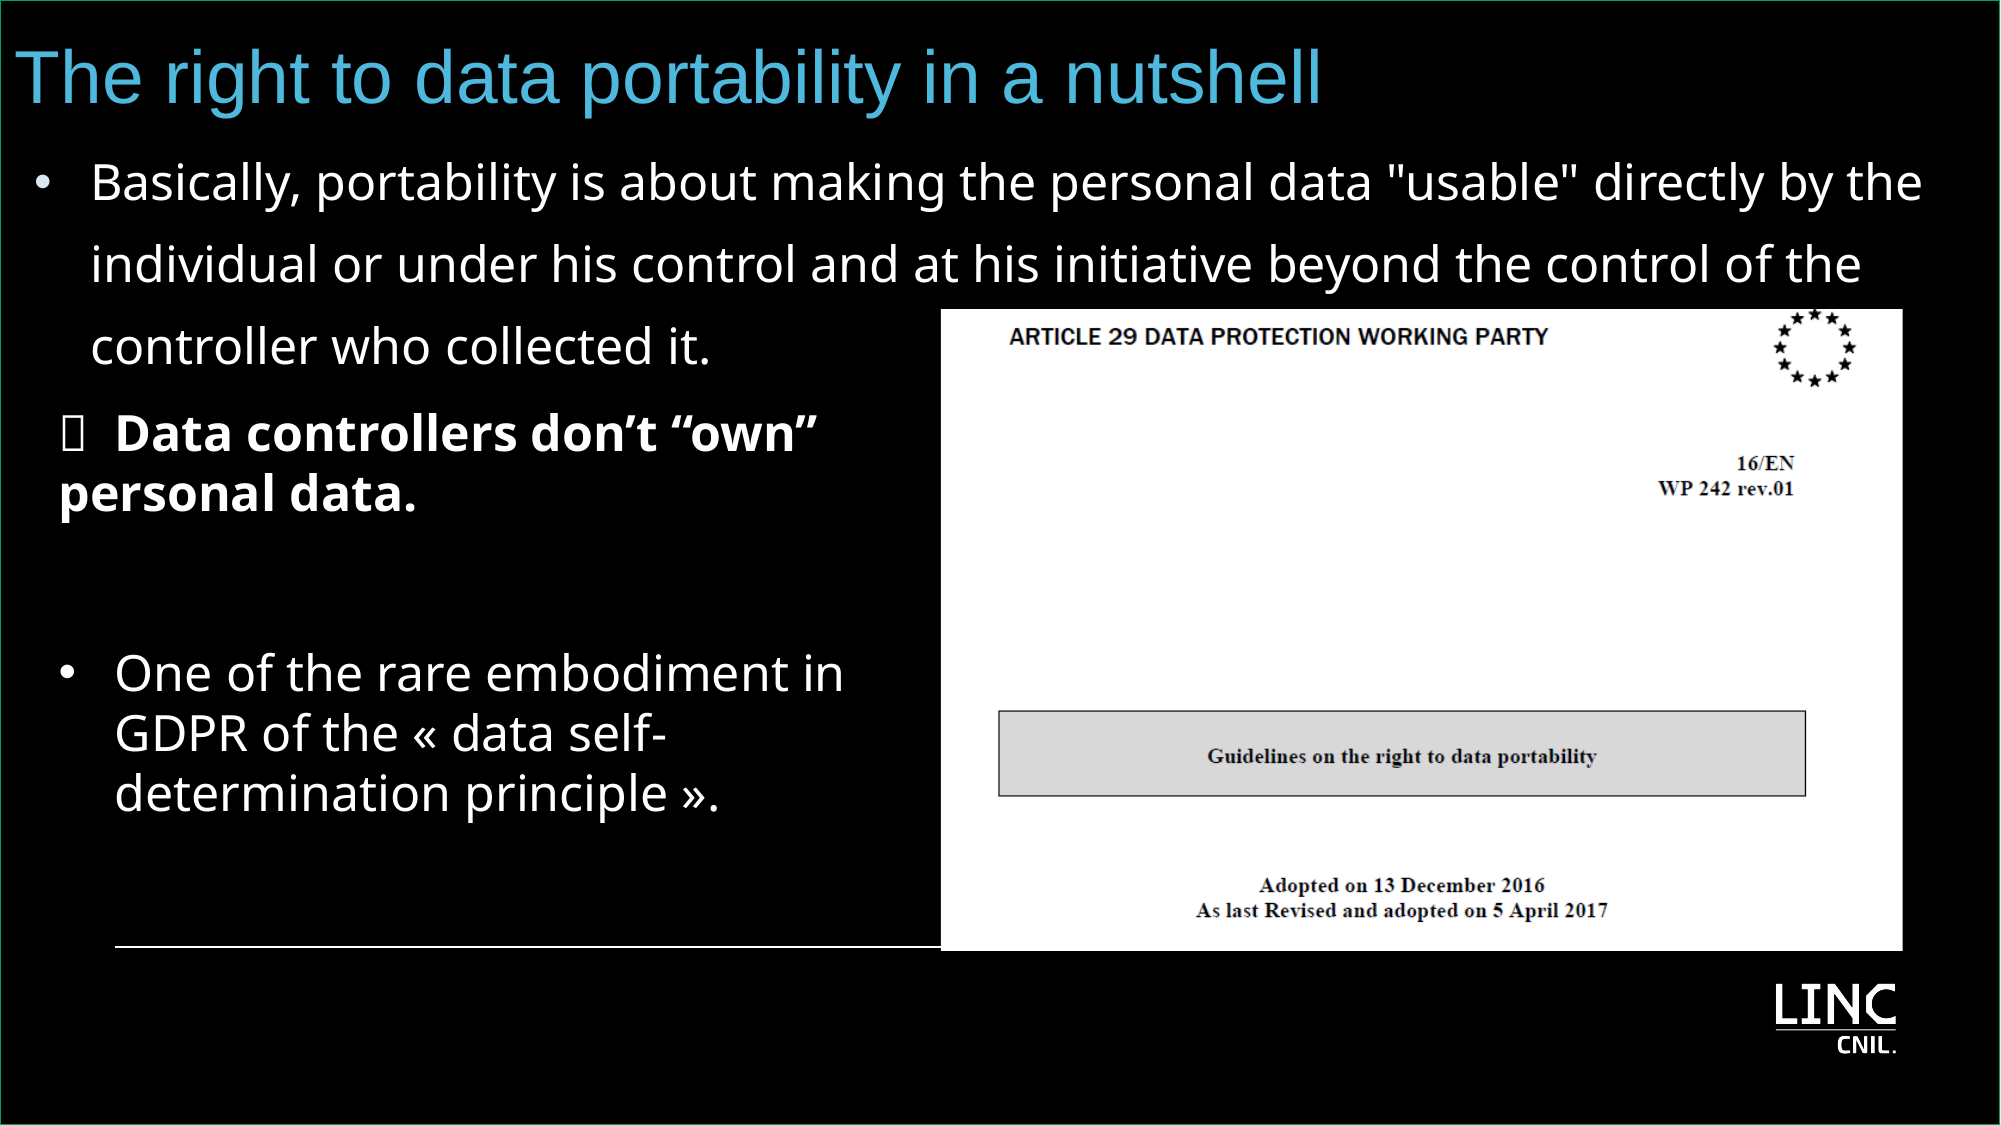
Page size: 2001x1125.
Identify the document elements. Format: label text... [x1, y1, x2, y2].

picture [1771, 978, 1900, 1059]
picture [940, 309, 1903, 951]
text_box  Data controllers don’t “own” personal data. One of the rare embodiment in GDPR of the « data self-determination principle ». [43, 393, 940, 874]
list Basically, portability is about making the personal data "usable" directly by the individual or under his control and at his initiative beyond the control of the controller who collected it. [34, 46, 1928, 681]
title The right to data portability in a nutshell [0, 31, 1622, 142]
